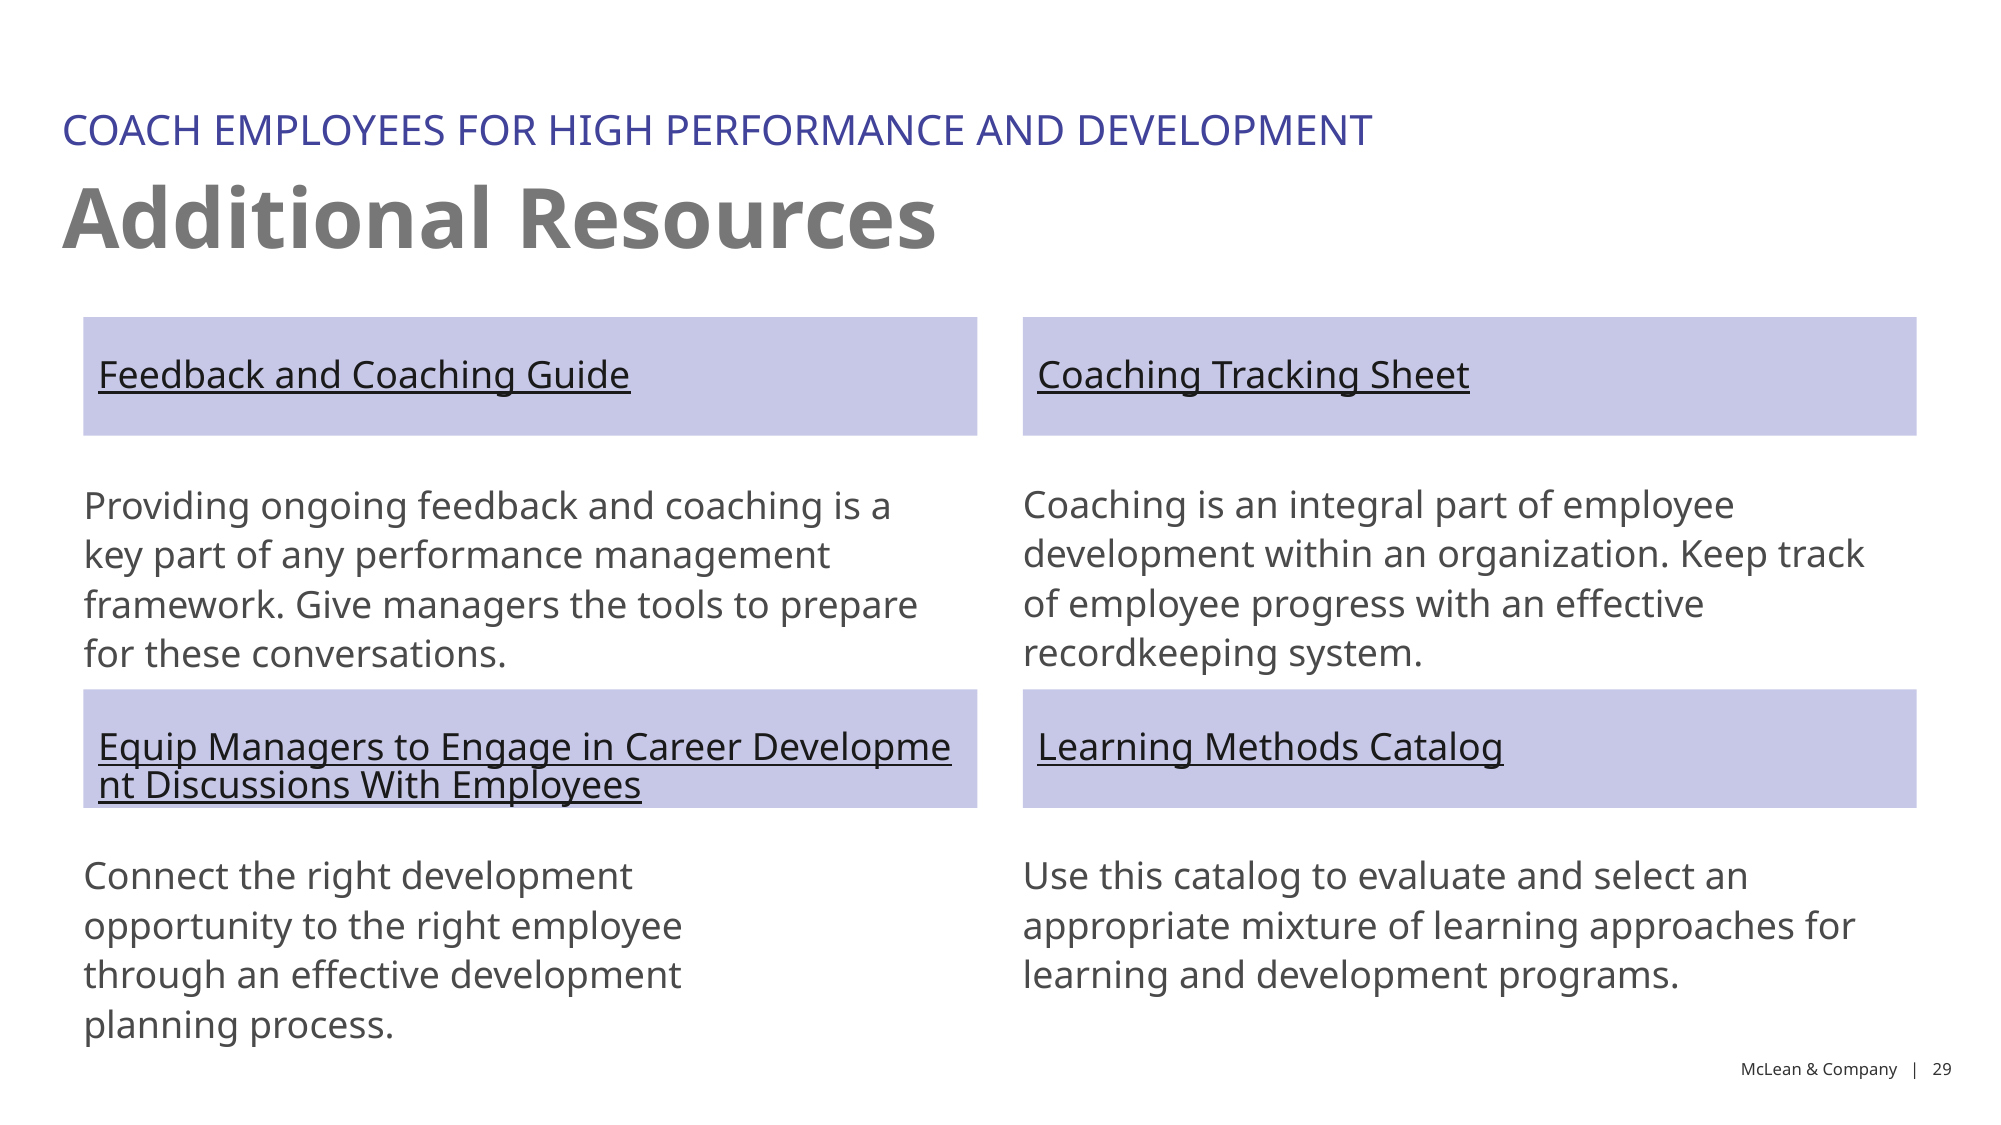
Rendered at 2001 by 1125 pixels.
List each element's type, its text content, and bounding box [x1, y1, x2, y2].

text_box Coaching is an integral part of employee development within an organization. Keep track of employee progress with an effective recordkeeping system. [1022, 476, 1878, 649]
text_box Connect the right development opportunity to the right employee through an effective development planning process. [83, 847, 810, 1020]
text_box Coaching Tracking Sheet [1022, 316, 1918, 437]
list COACH EMPLOYEES FOR HIGH PERFORMANCE AND DEVELOPMENT [47, 102, 1694, 164]
text_box Feedback and Coaching Guide [82, 316, 978, 437]
text_box Use this catalog to evaluate and select an appropriate mixture of learning approaches for learning and development programs. [1022, 847, 1891, 1020]
text_box Learning Methods Catalog [1022, 688, 1918, 809]
text_box Equip Managers to Engage in Career Development Discussions With Employees [82, 688, 978, 809]
text_box Providing ongoing feedback and coaching is a key part of any performance management framework. Give managers the tools to prepare for these conversations. [83, 477, 939, 650]
list Additional Resources [47, 169, 1970, 266]
